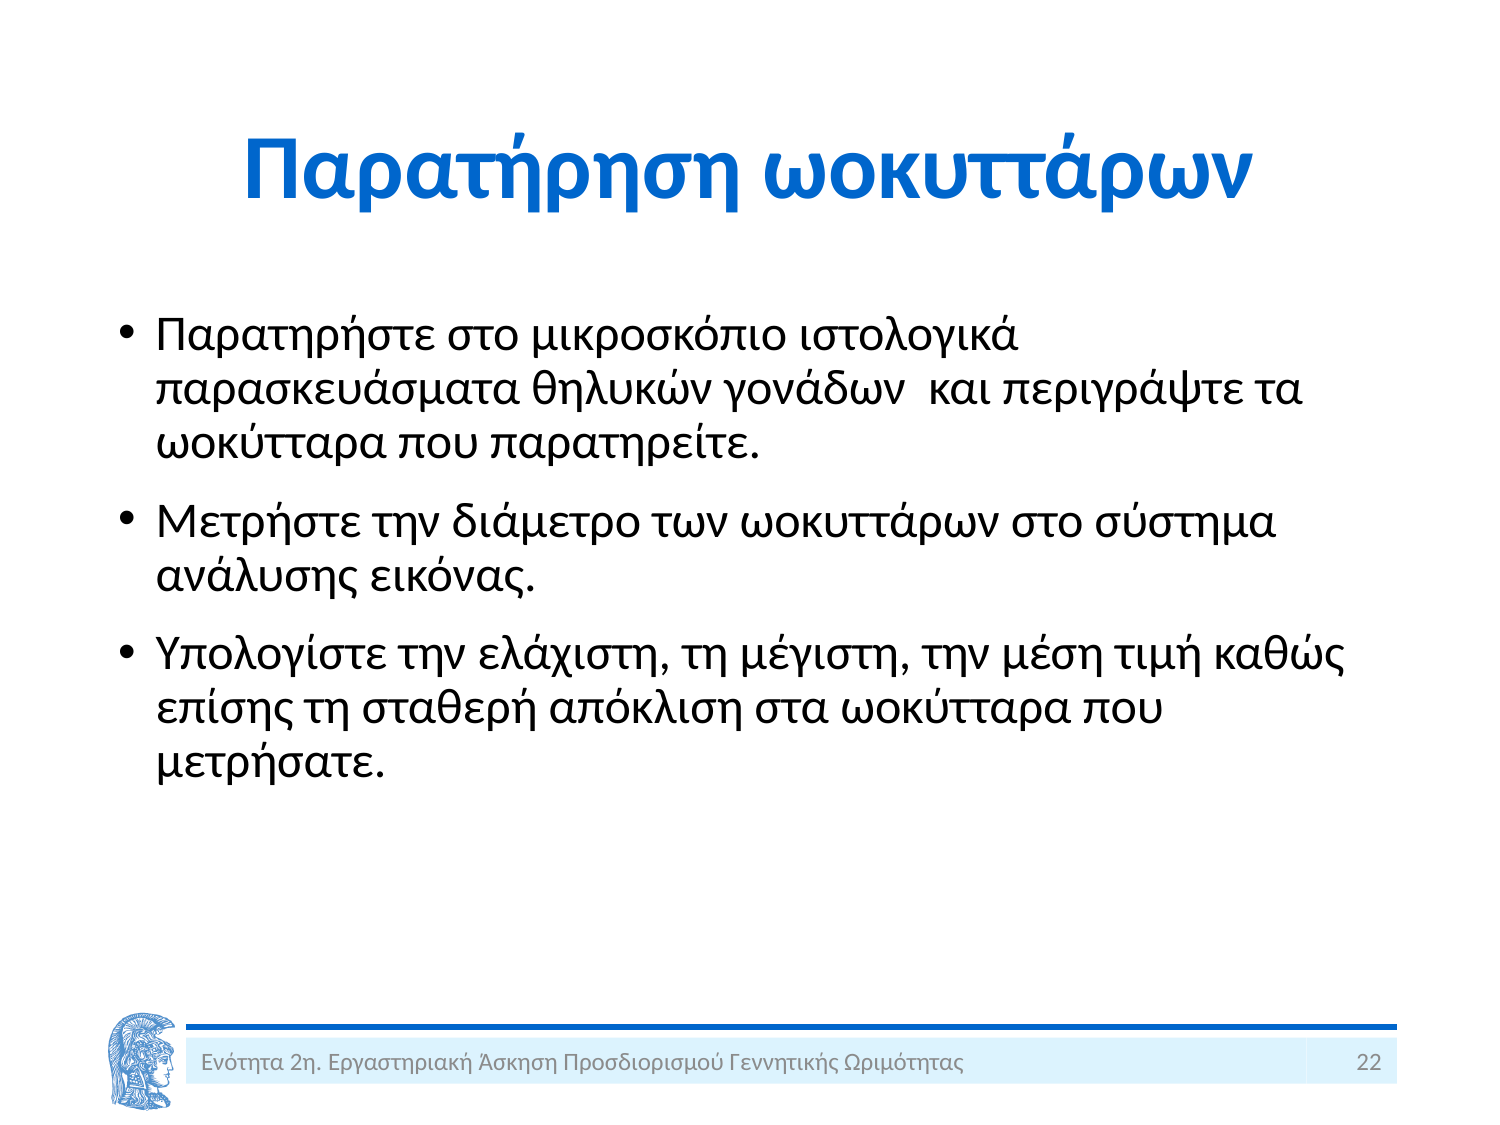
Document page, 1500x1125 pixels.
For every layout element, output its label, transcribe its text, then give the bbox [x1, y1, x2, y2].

footer Ενότητα 2η. Εργαστηριακή Άσκηση Προσδιορισμού Γεννητικής Ωριμότητας [186, 1037, 1306, 1084]
list Παρατηρήστε στο μικροσκόπιο ιστολογικά παρασκευάσματα θηλυκών γονάδων και περιγράψτε τα ωοκύτταρα που παρατηρείτε. Μετρήστε την διάμετρο των ωοκυττάρων στο σύστημα ανάλυσης εικόνας. Υπολογίστε την ελάχιστη, τη μέγιστη, την μέση τιμή καθώς επίσης τη σταθερή απόκλιση στα ωοκύτταρα που μετρήσατε. [103, 299, 1397, 1014]
picture [103, 1014, 186, 1114]
slide_number 22 [1306, 1037, 1397, 1084]
title Παρατήρηση ωοκυττάρων [103, 59, 1397, 278]
